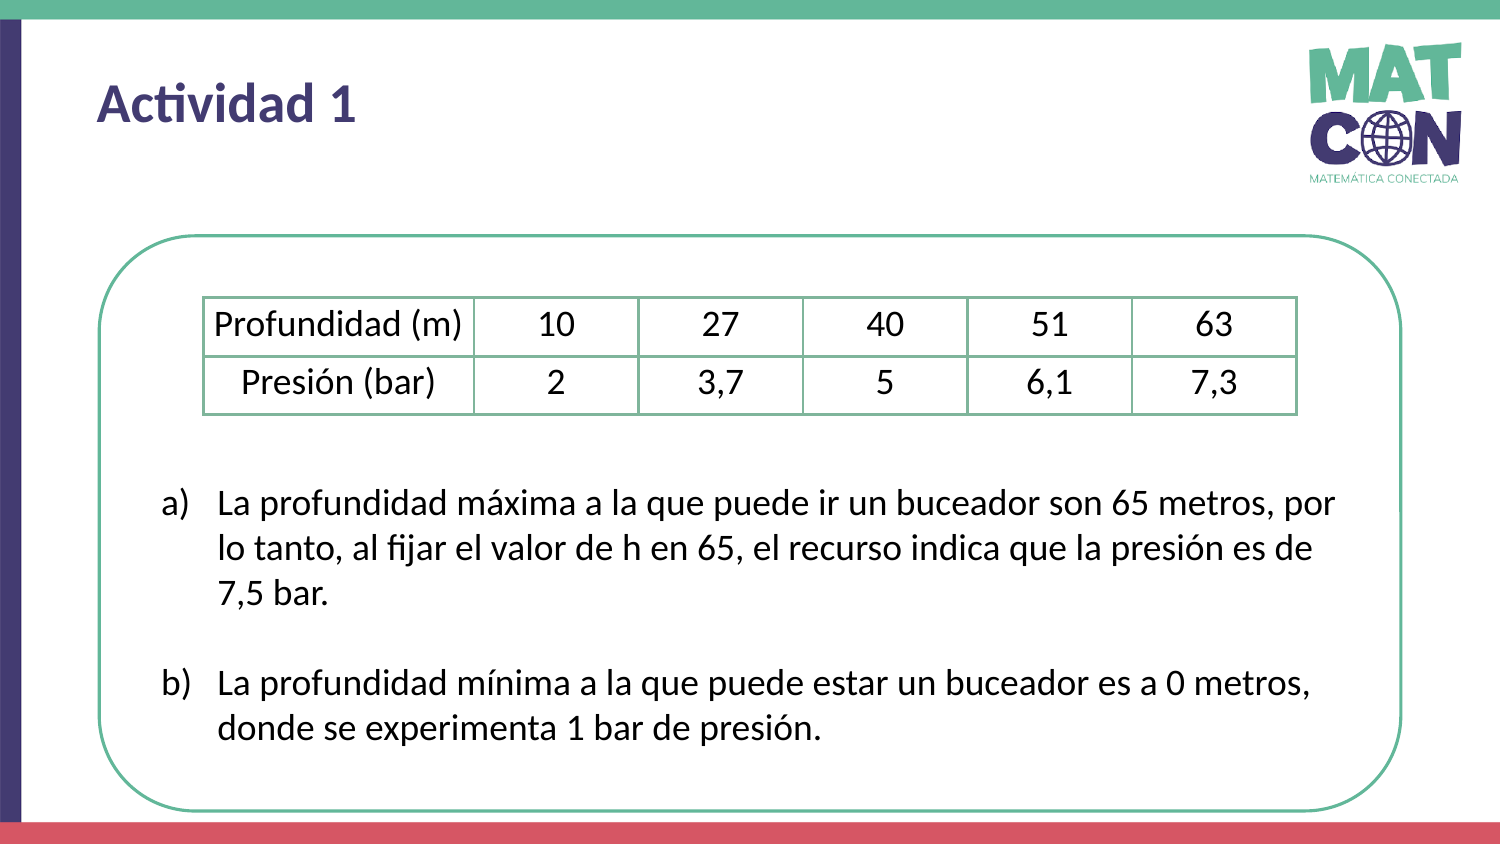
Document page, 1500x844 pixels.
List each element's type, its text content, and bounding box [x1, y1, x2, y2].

text_box La profundidad máxima a la que puede ir un buceador son 65 metros, por lo tanto, al fijar el valor de h en 65, el recurso indica que la presión es de 7,5 bar. La profundidad mínima a la que puede estar un buceador es a 0 metros, donde se experimenta 1 bar de presión. [99, 235, 1401, 812]
text_box Actividad 1 [85, 60, 1091, 139]
picture [0, 0, 1500, 844]
